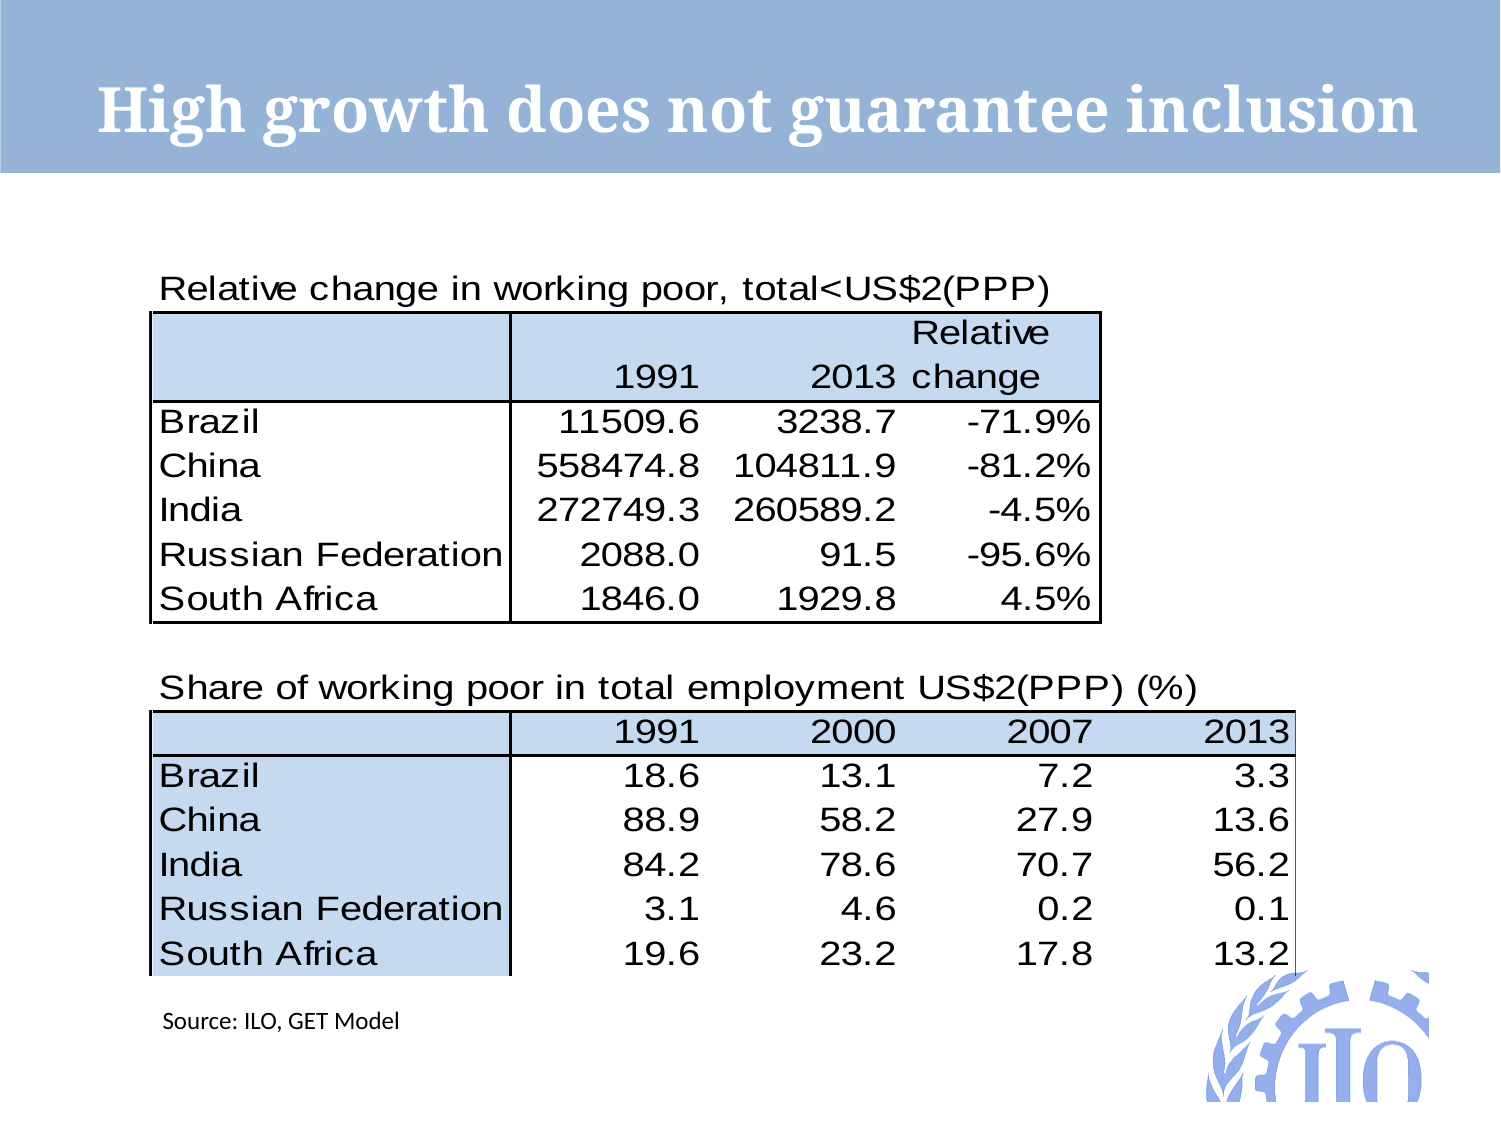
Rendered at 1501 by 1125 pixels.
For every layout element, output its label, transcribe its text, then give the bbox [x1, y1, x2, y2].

text_box High growth does not guarantee inclusion [17, 62, 1501, 153]
text_box Source: ILO, GET Model [147, 986, 904, 1042]
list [149, 266, 1299, 979]
text_box [0, 0, 1501, 175]
picture [1199, 964, 1429, 1102]
